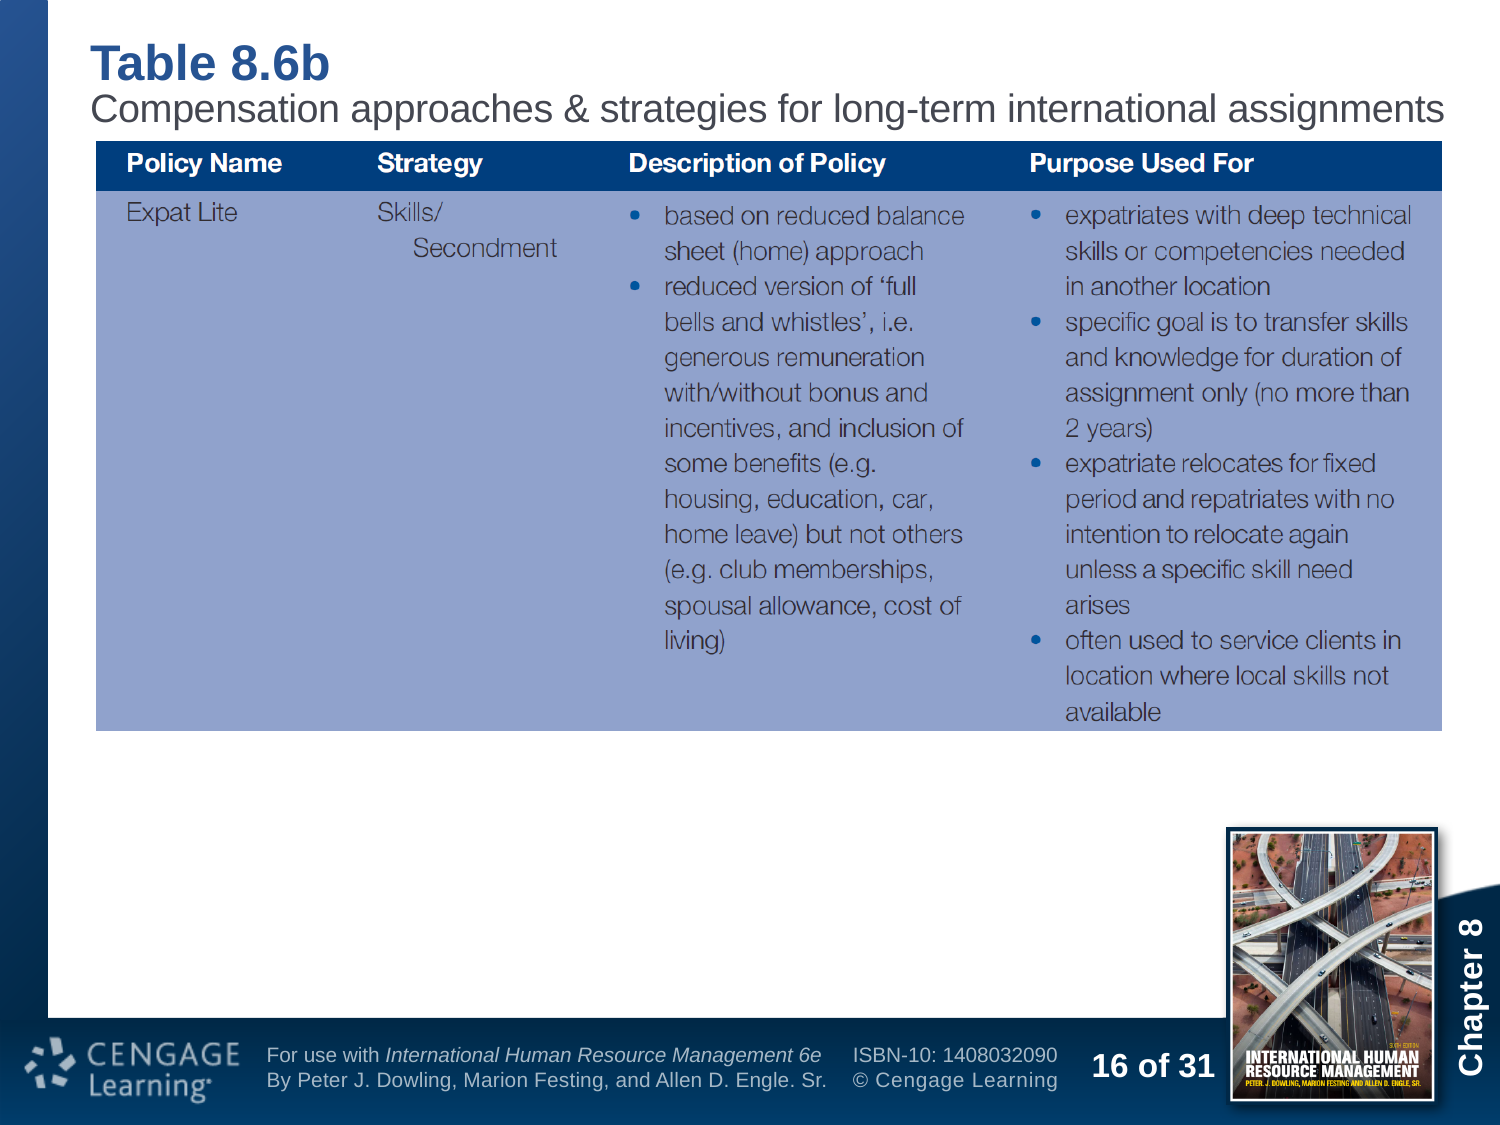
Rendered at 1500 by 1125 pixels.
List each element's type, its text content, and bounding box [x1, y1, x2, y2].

title Table 8.6b [75, 19, 1115, 103]
picture [0, 827, 1500, 1125]
list Compensation approaches & strategies for long-term international assignments [75, 80, 1500, 150]
picture [95, 141, 1442, 731]
